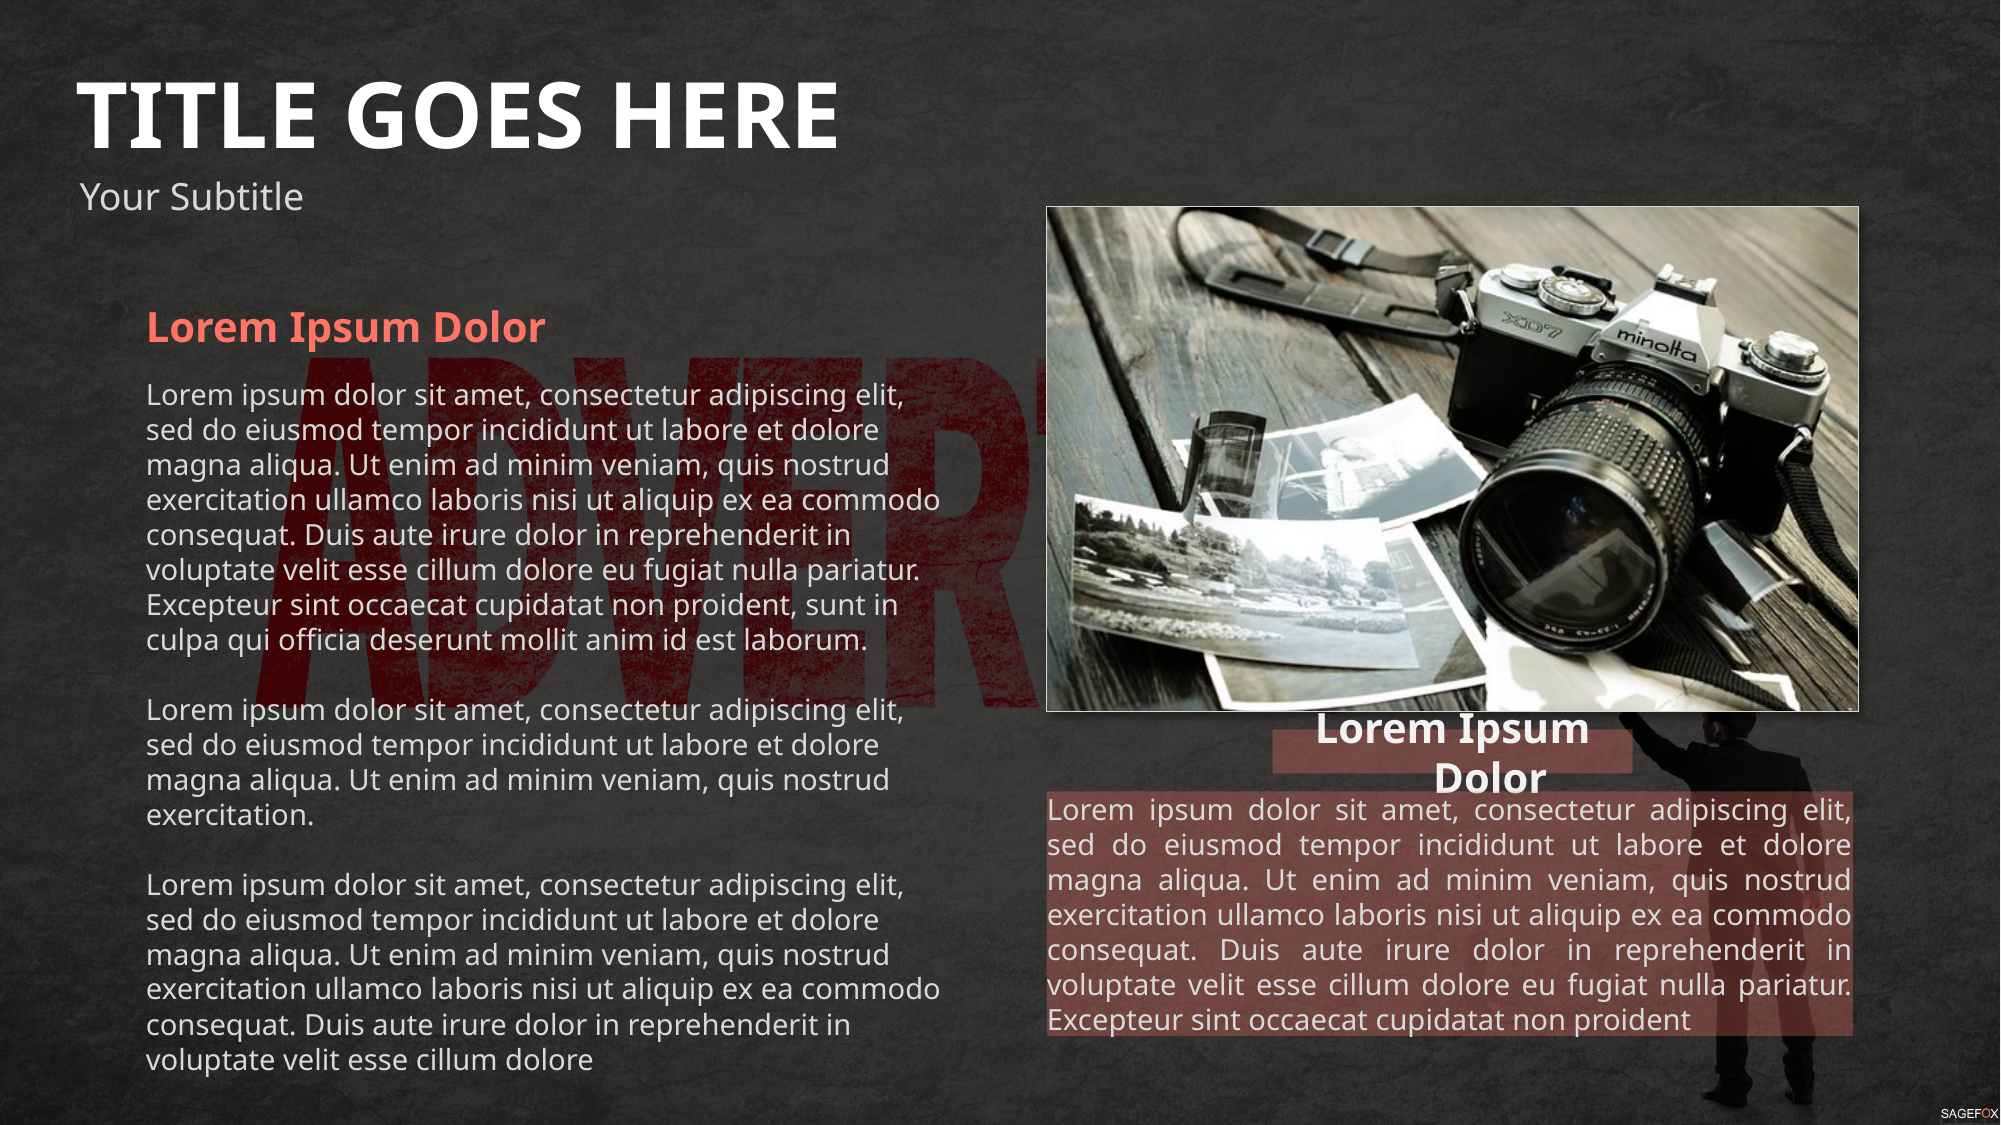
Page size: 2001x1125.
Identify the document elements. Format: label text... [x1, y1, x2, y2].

text_box Lorem Ipsum Dolor [1272, 729, 1633, 774]
text_box Lorem Ipsum Dolor [145, 304, 952, 348]
text_box Lorem ipsum dolor sit amet, consectetur adipiscing elit, sed do eiusmod tempor incididunt ut labore et dolore magna aliqua. Ut enim ad minim veniam, quis nostrud exercitation ullamco laboris nisi ut aliquip ex ea commodo consequat. Duis aute irure dolor in reprehenderit in voluptate velit esse cillum dolore eu fugiat nulla pariatur. Excepteur sint occaecat cupidatat non proident [1046, 791, 1853, 1036]
picture [0, 0, 2001, 1125]
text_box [60, 49, 1020, 227]
text_box Lorem ipsum dolor sit amet, consectetur adipiscing elit, sed do eiusmod tempor incididunt ut labore et dolore magna aliqua. Ut enim ad minim veniam, quis nostrud exercitation ullamco laboris nisi ut aliquip ex ea commodo consequat. Duis aute irure dolor in reprehenderit in voluptate velit esse cillum dolore eu fugiat nulla pariatur. Excepteur sint occaecat cupidatat non proident, sunt in culpa qui officia deserunt mollit anim id est laborum. Lorem ipsum dolor sit amet, consectetur adipiscing elit, sed do eiusmod tempor incididunt ut labore et dolore magna aliqua. Ut enim ad minim veniam, quis nostrud exercitation. Lorem ipsum dolor sit amet, consectetur adipiscing elit, sed do eiusmod tempor incididunt ut labore et dolore magna aliqua. Ut enim ad minim veniam, quis nostrud exercitation ullamco laboris nisi ut aliquip ex ea commodo consequat. Duis aute irure dolor in reprehenderit in voluptate velit esse cillum dolore [145, 376, 952, 1125]
